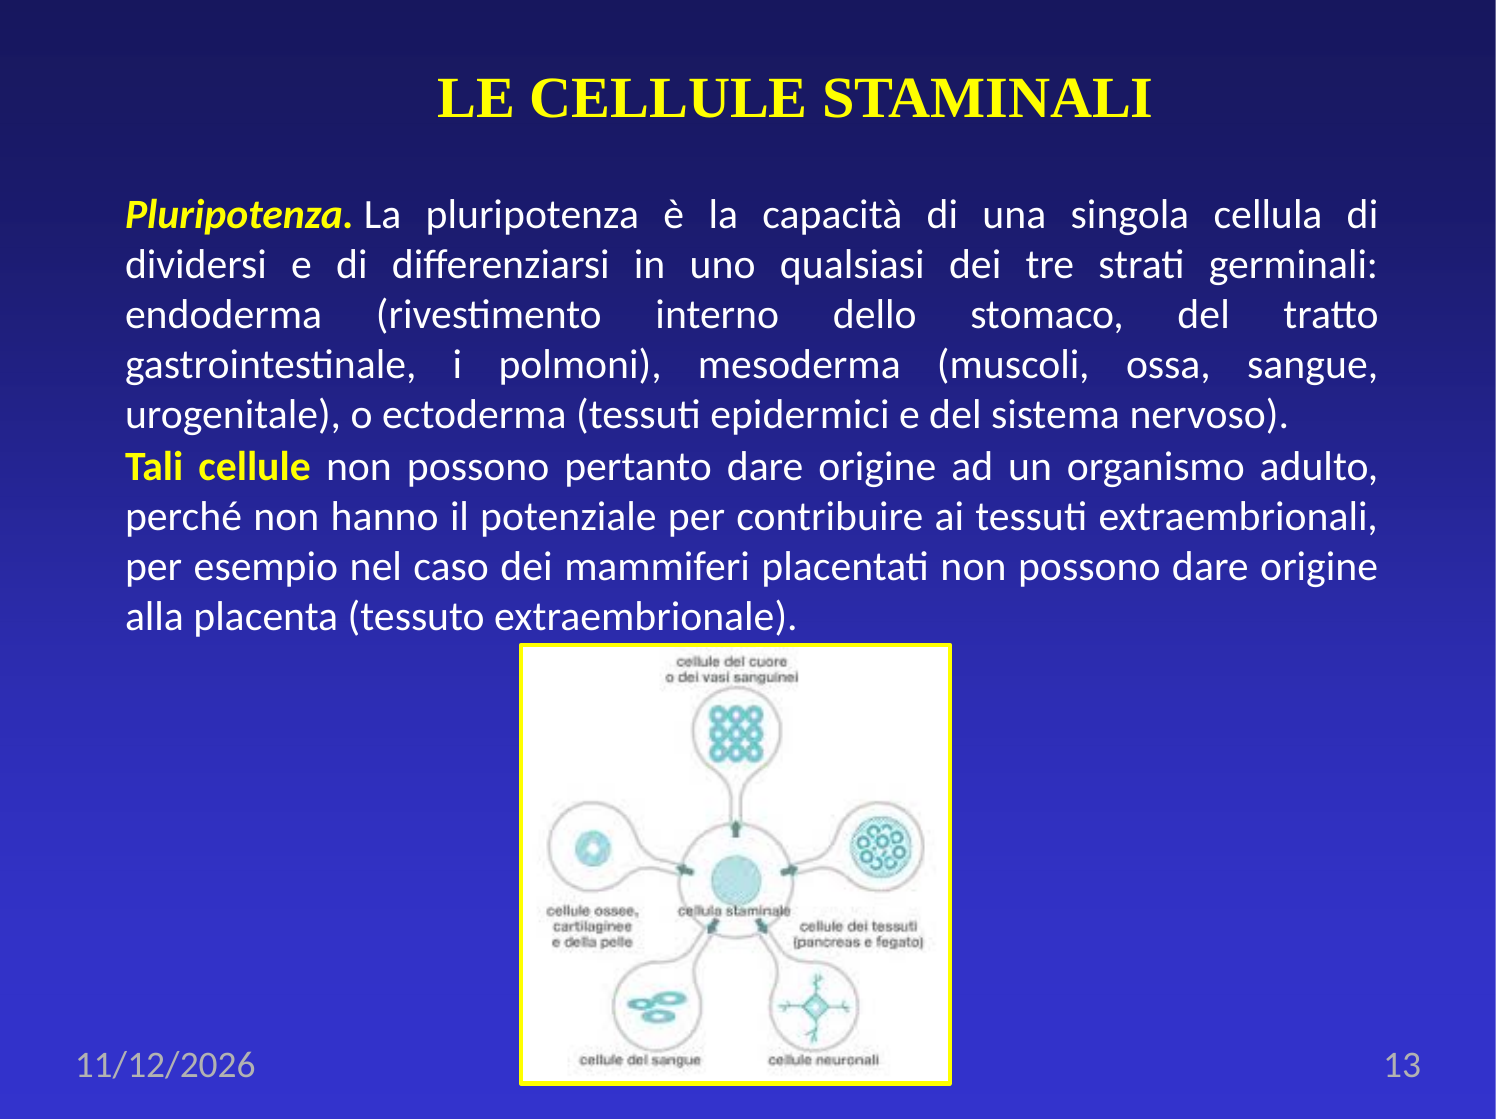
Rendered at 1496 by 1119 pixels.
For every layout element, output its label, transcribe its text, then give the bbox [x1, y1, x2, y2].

text_box Pluripotenza. La pluripotenza è la capacità di una singola cellula di dividersi e di differenziarsi in uno qualsiasi dei tre strati germinali: endoderma (rivestimento interno dello stomaco, del tratto gastrointestinale, i polmoni), mesoderma (muscoli, ossa, sangue, urogenitale), o ectoderma (tessuti epidermici e del sistema nervoso). Tali cellule non possono pertanto dare origine ad un organismo adulto, perché non hanno il potenziale per contribuire ai tessuti extraembrionali, per esempio nel caso dei mammiferi placentati non possono dare origine alla placenta (tessuto extraembrionale). [122, 184, 1380, 761]
slide_number 13 [1076, 1040, 1421, 1097]
picture [0, 0, 1496, 1119]
text_box LE CELLULE STAMINALI [435, 56, 1236, 129]
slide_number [74, 1040, 419, 1097]
